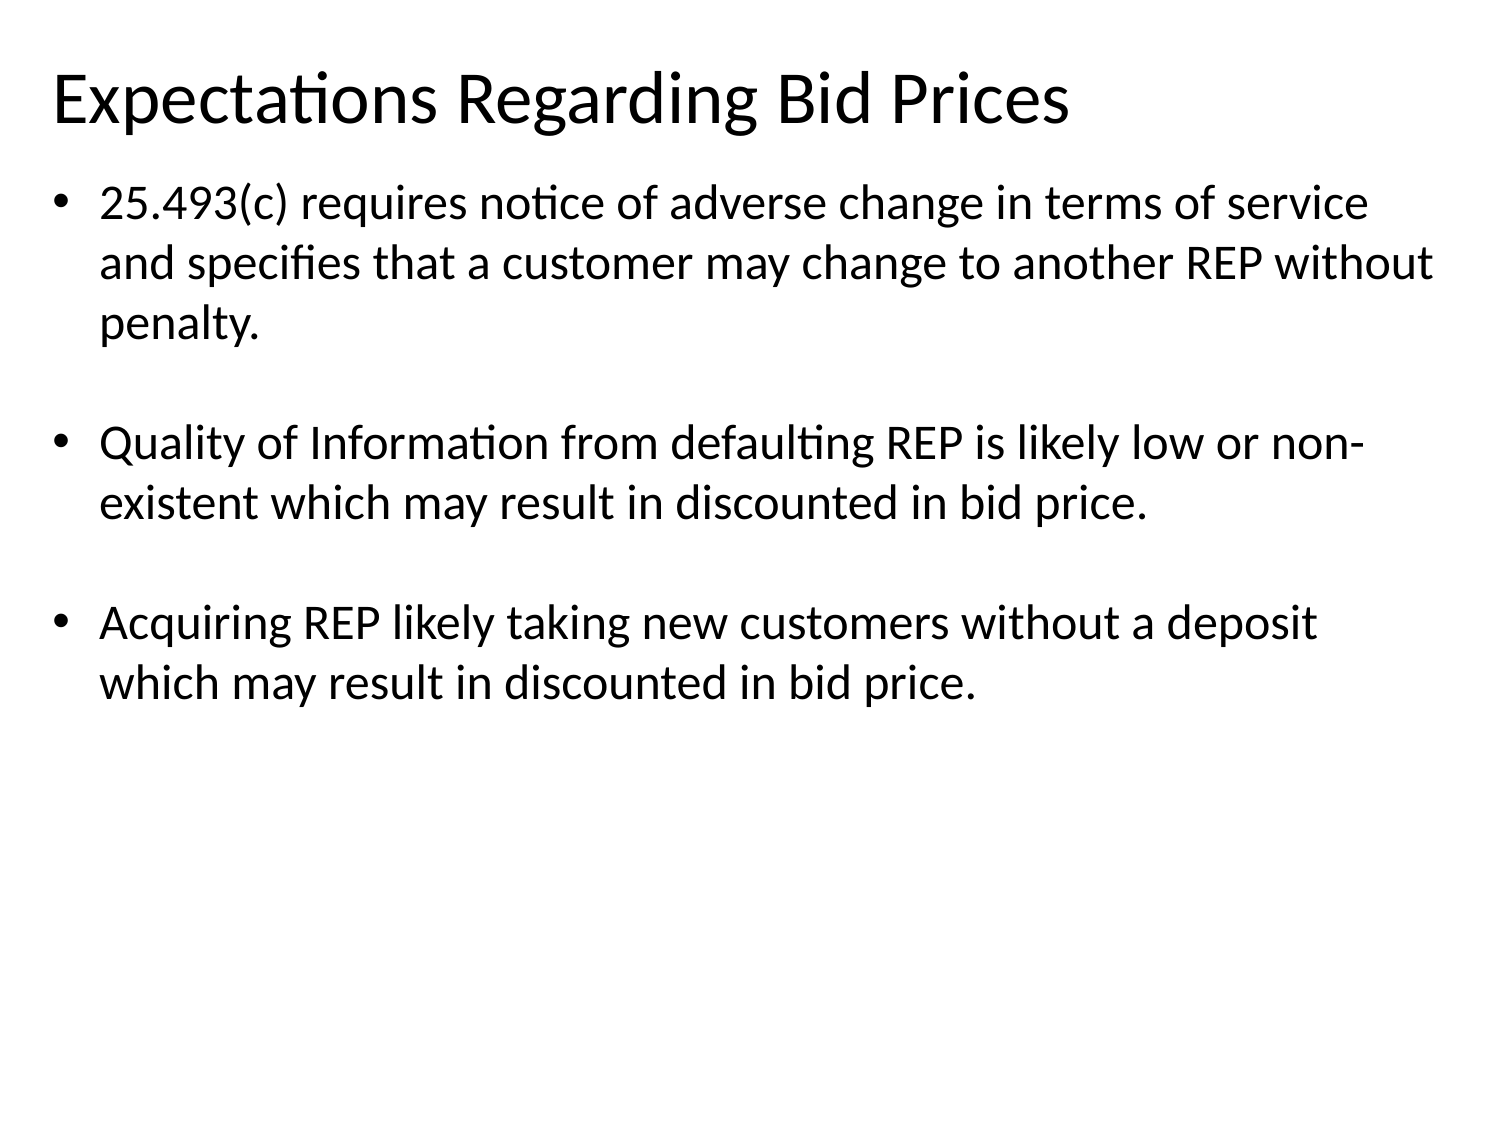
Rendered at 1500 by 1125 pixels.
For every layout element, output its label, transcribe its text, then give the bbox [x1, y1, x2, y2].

text_box 25.493(c) requires notice of adverse change in terms of service and specifies that a customer may change to another REP without penalty. Quality of Information from defaulting REP is likely low or non-existent which may result in discounted in bid price. Acquiring REP likely taking new customers without a deposit which may result in discounted in bid price. [37, 162, 1463, 853]
title Expectations Regarding Bid Prices [37, 24, 1450, 162]
